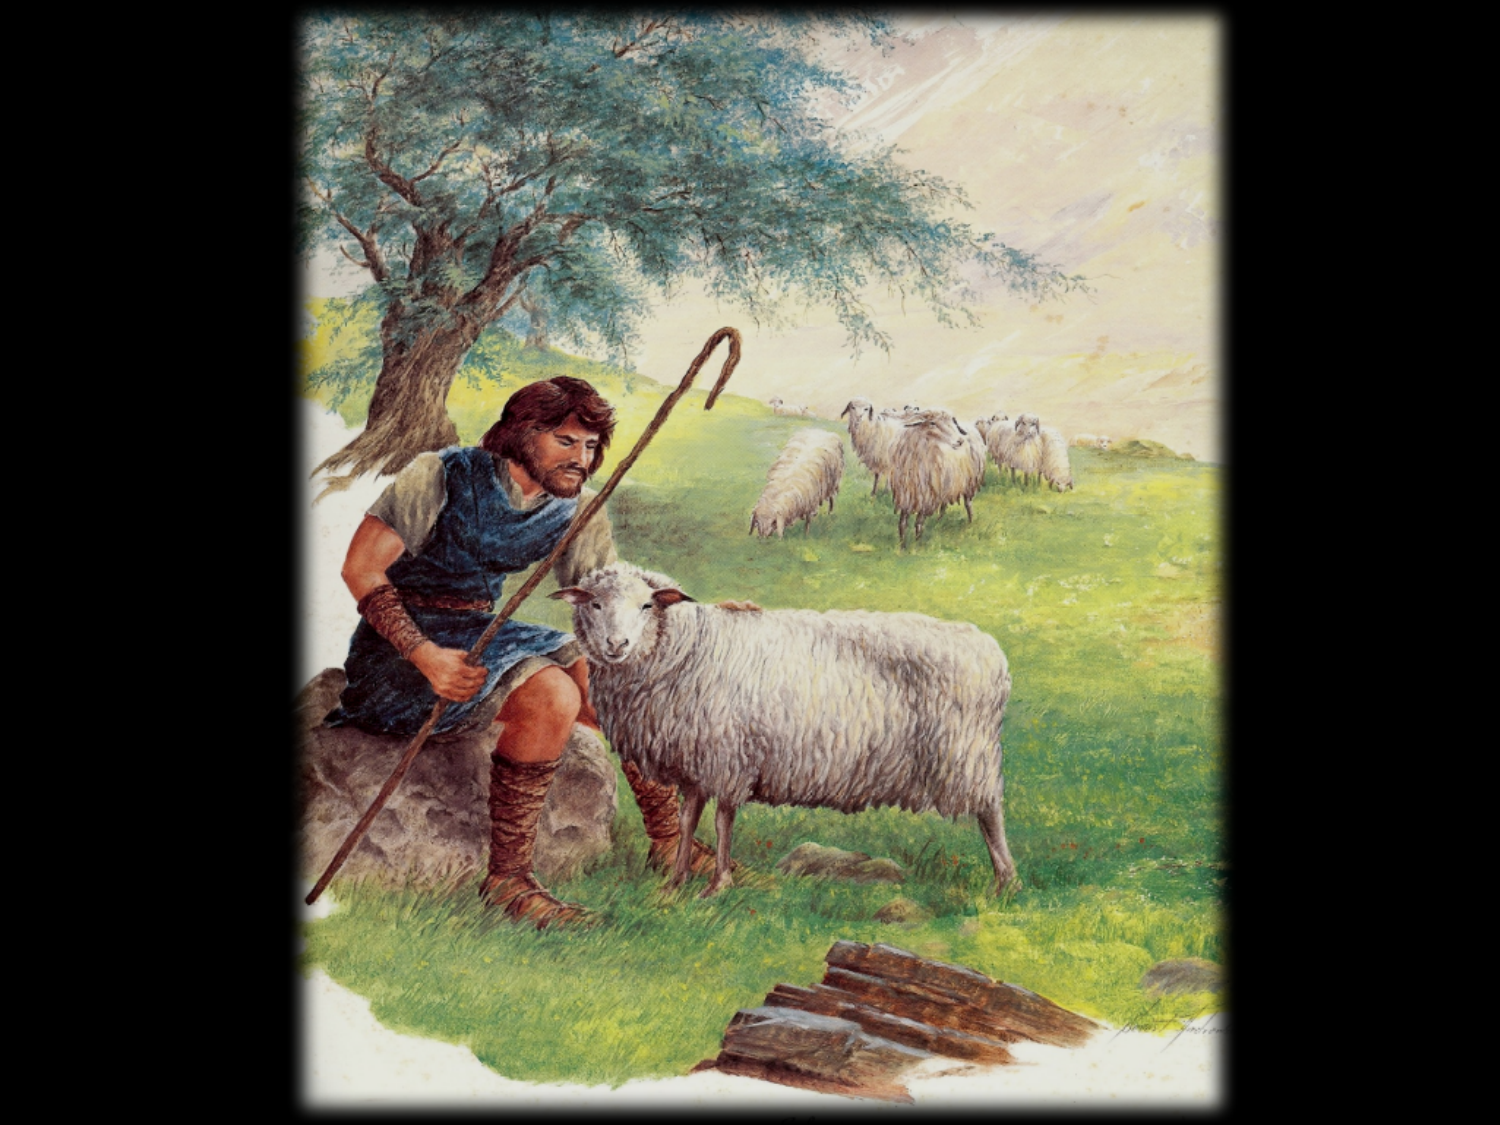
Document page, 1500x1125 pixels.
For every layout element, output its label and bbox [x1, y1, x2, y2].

picture [287, 0, 1238, 1125]
